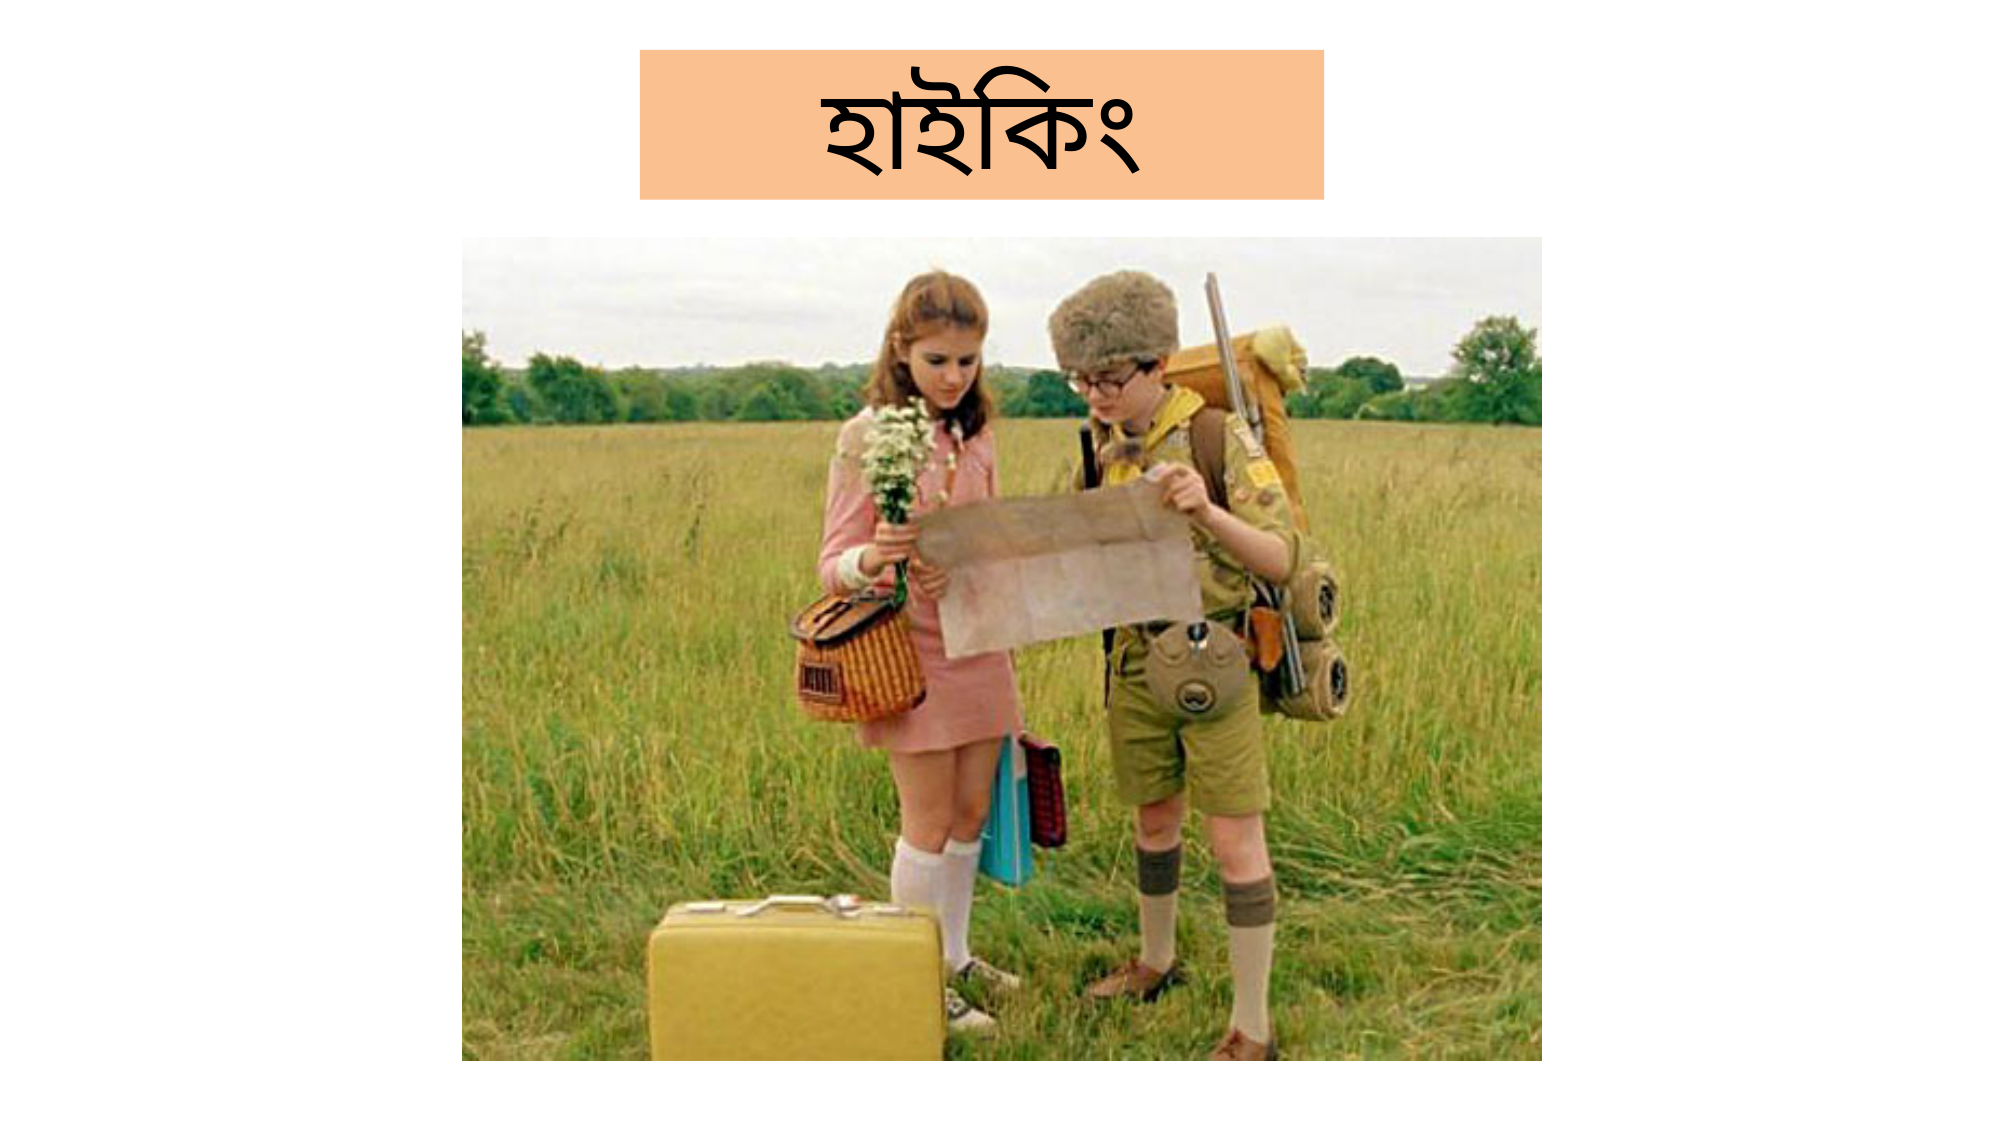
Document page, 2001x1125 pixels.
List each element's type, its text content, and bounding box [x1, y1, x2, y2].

text_box হাইকিং [639, 49, 1325, 200]
picture [462, 237, 1542, 1062]
